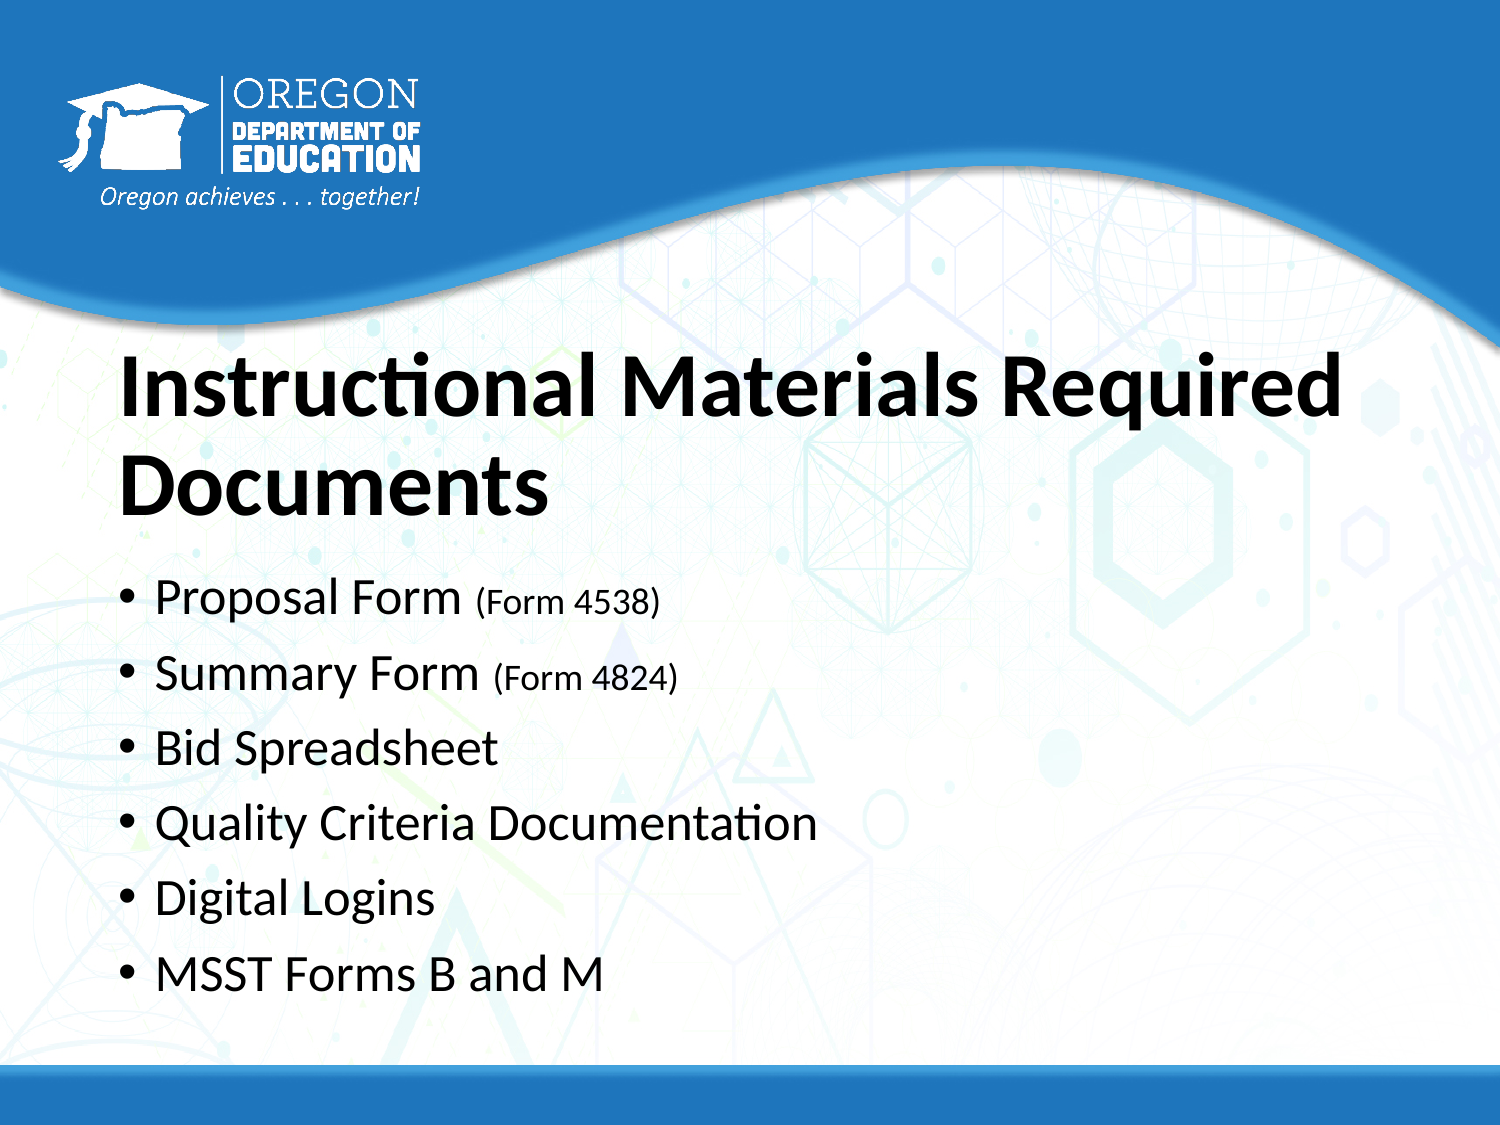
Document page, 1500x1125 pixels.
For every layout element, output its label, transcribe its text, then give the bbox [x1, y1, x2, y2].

list Proposal Form (Form 4538) Summary Form (Form 4824) Bid Spreadsheet Quality Criteria Documentation Digital Logins MSST Forms B and M [103, 562, 1397, 1014]
picture [0, 0, 1500, 1125]
title Instructional Materials Required Documents [103, 327, 1397, 546]
